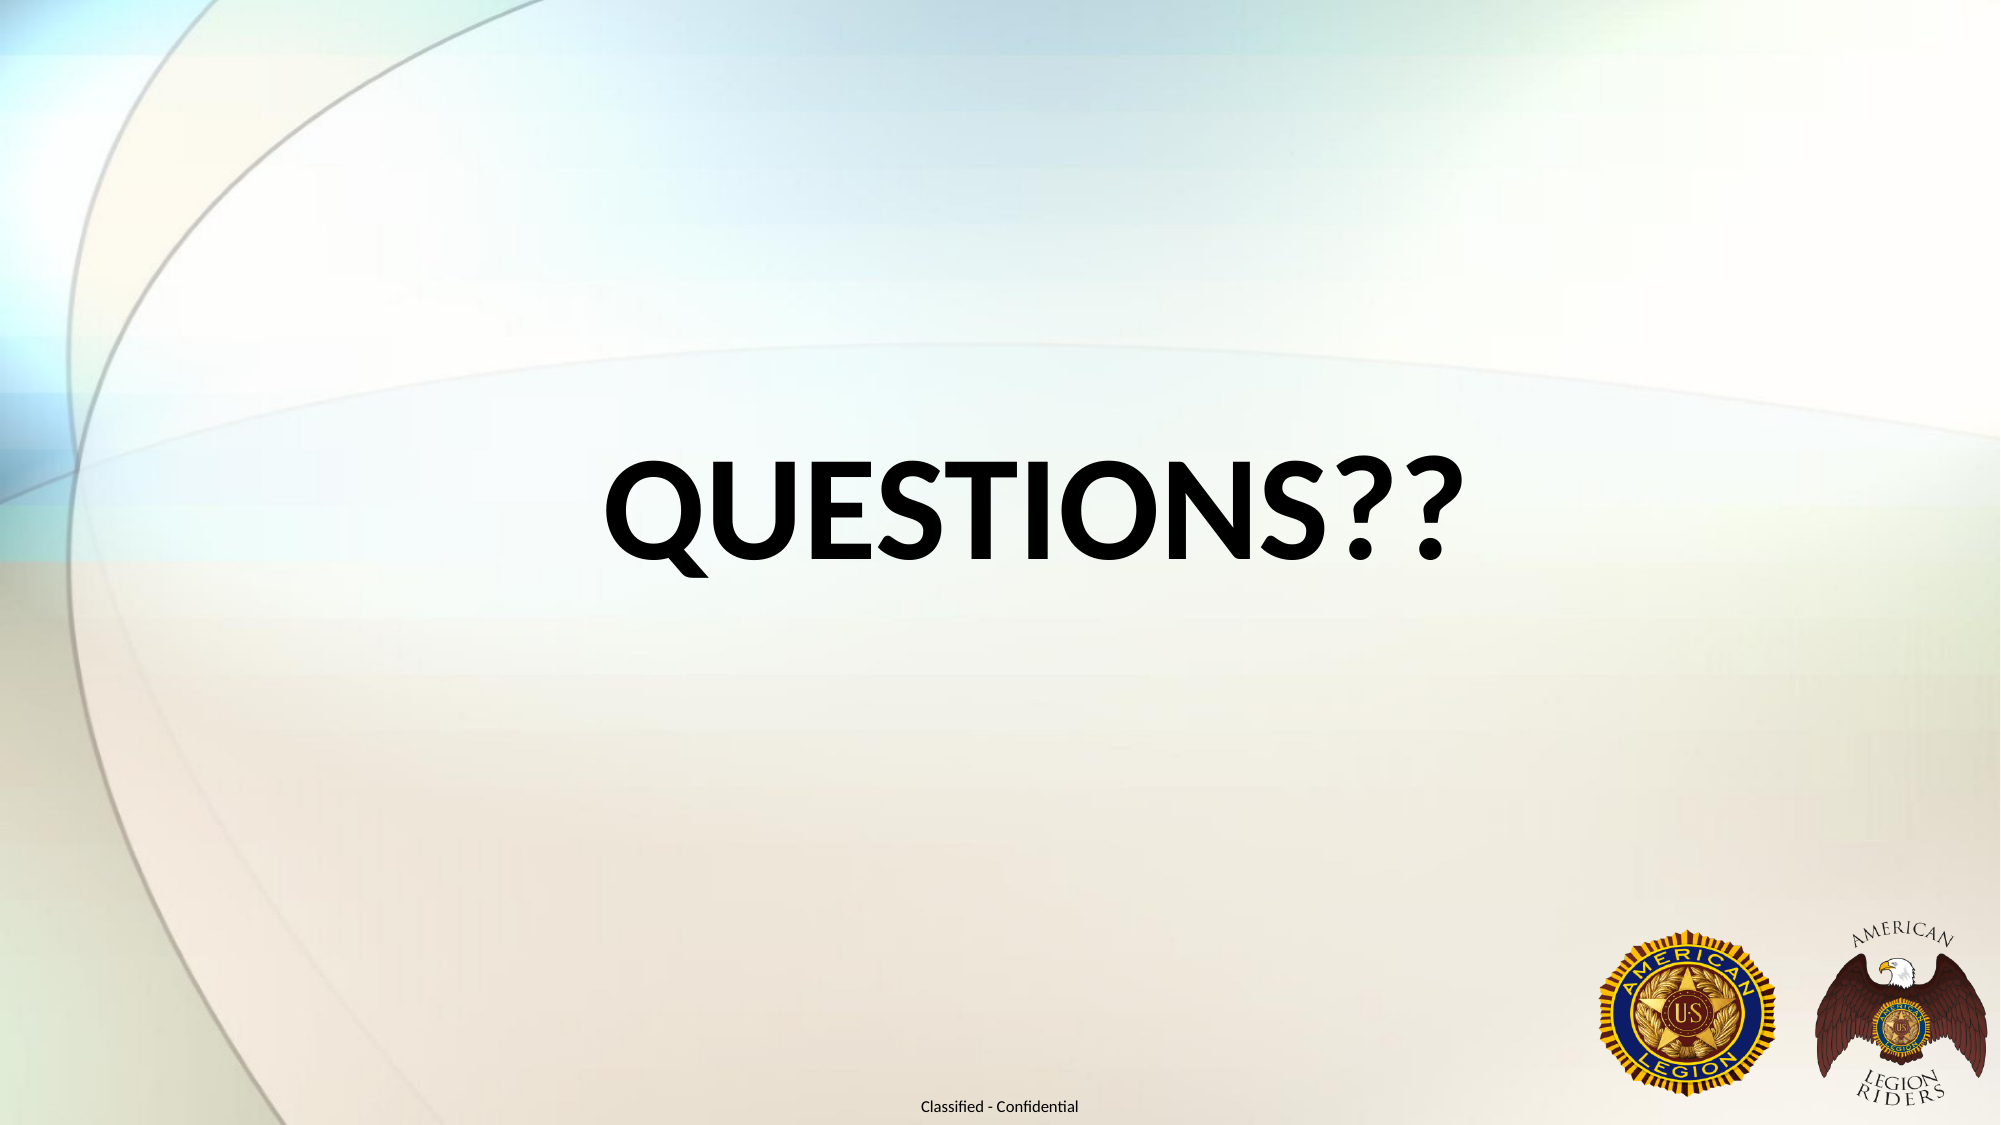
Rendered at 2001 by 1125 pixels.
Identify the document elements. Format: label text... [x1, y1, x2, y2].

list QUESTIONS?? [209, 146, 1863, 1014]
picture [0, 0, 2001, 1125]
